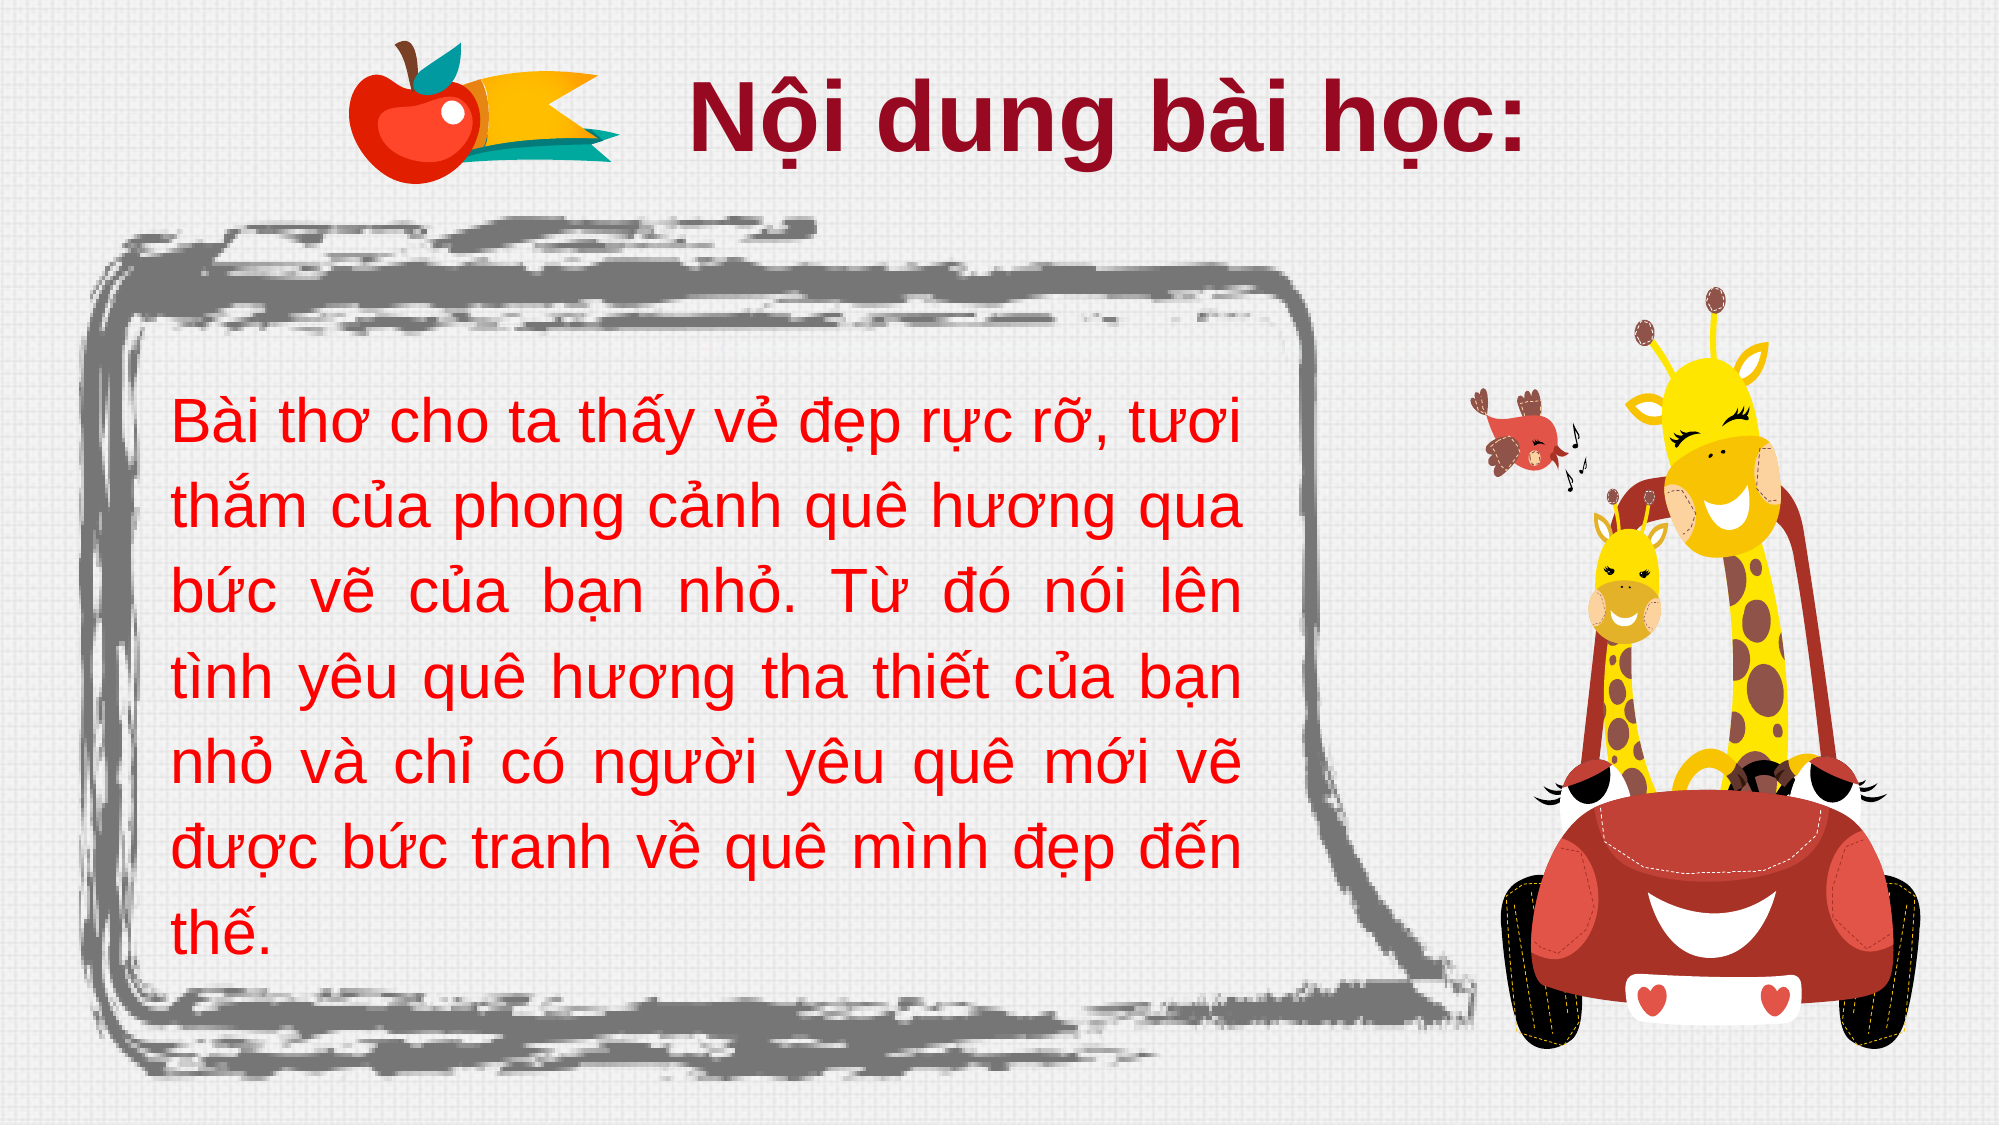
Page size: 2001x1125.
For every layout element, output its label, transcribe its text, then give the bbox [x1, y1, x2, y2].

picture [0, 0, 1999, 1125]
text_box Nội dung bài học: [672, 43, 1724, 179]
